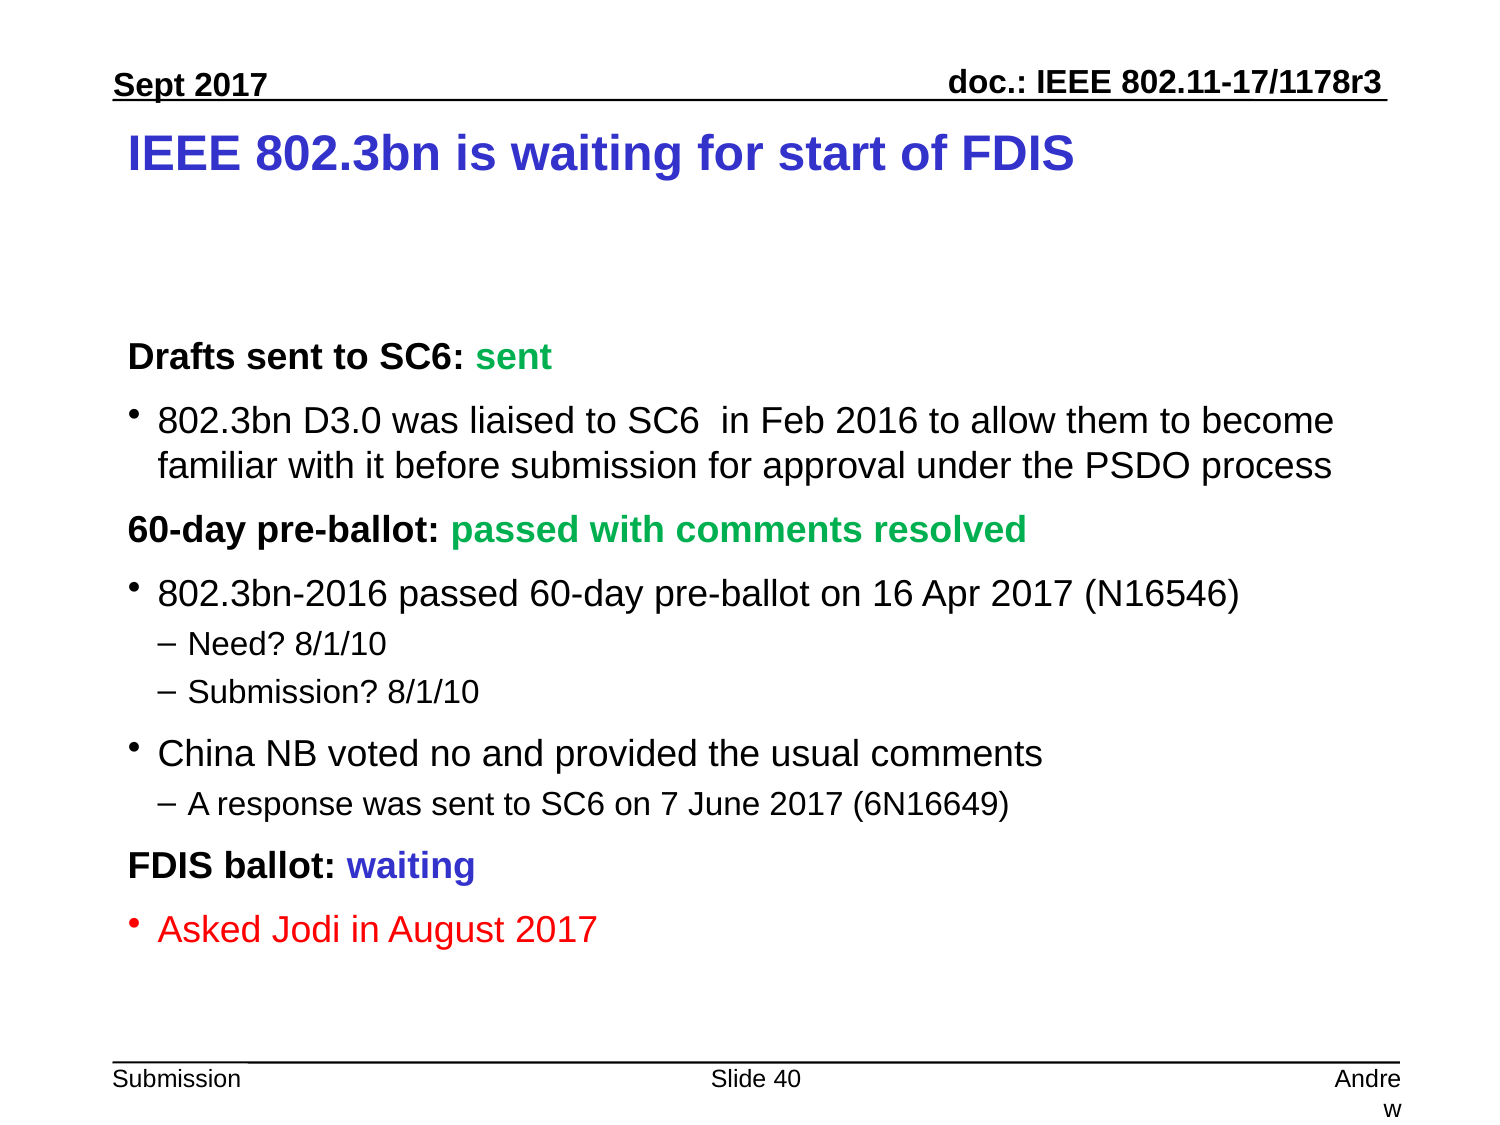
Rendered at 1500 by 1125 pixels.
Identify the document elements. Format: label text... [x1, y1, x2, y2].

footer Andrew Myles, Cisco [1320, 1061, 1402, 1093]
title IEEE 802.3bn is waiting for start of FDIS [112, 112, 1388, 288]
slide_number Slide 40 [709, 1061, 803, 1093]
list Drafts sent to SC6: sent 802.3bn D3.0 was liaised to SC6 in Feb 2016 to allow them to become familiar with it before submission for approval under the PSDO process 60-day pre-ballot: passed with comments resolved 802.3bn-2016 passed 60-day pre-ballot on 16 Apr 2017 (N16546) Need? 8/1/10 Submission? 8/1/10 China NB voted no and provided the usual comments A response was sent to SC6 on 7 June 2017 (6N16649) FDIS ballot: waiting Asked Jodi in August 2017 [112, 324, 1388, 1000]
